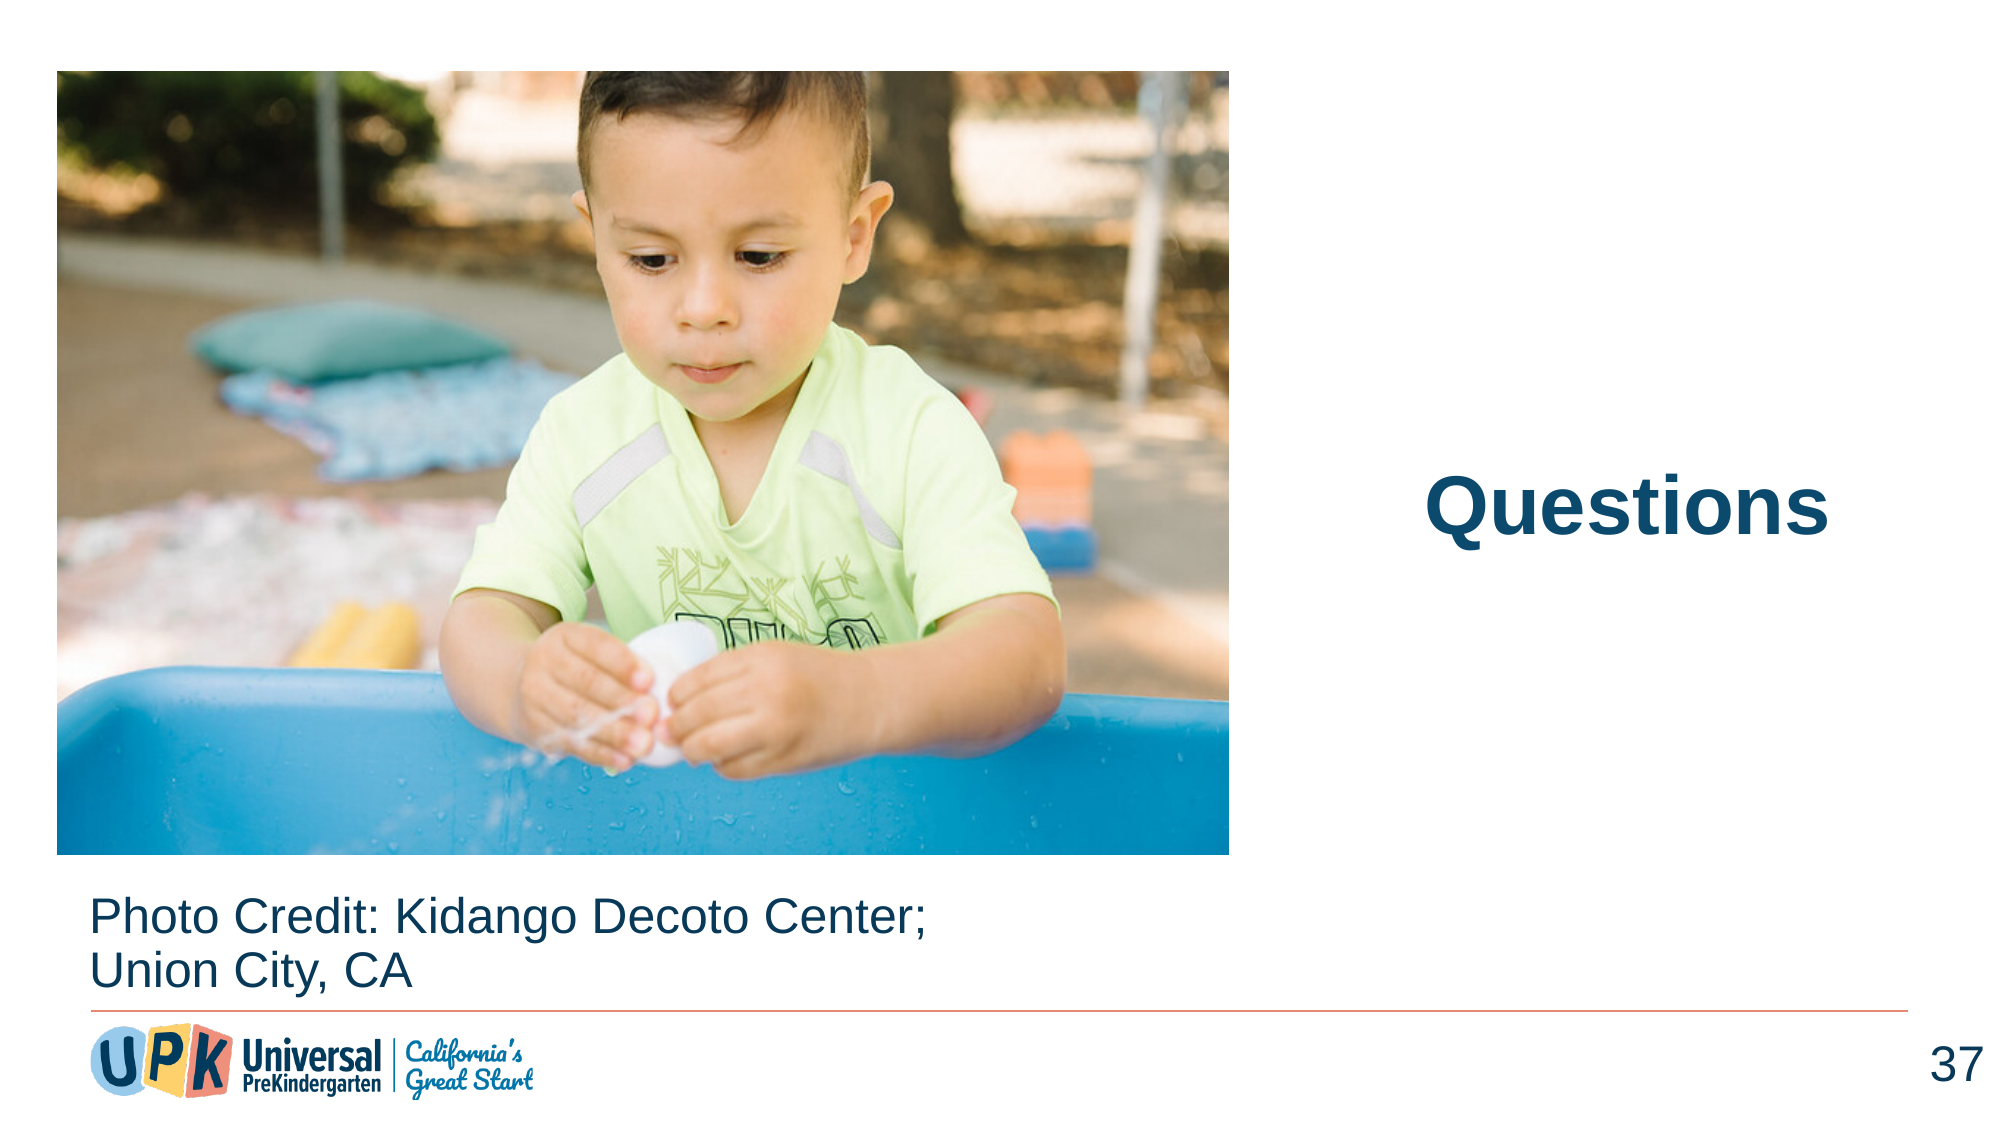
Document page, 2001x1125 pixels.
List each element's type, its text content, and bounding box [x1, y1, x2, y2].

title Questions [1296, 347, 1960, 669]
slide_number 37 [1550, 1031, 2000, 1092]
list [57, 71, 1229, 855]
list Photo Credit: Kidango Decoto Center; Union City, CA [74, 882, 1035, 1021]
